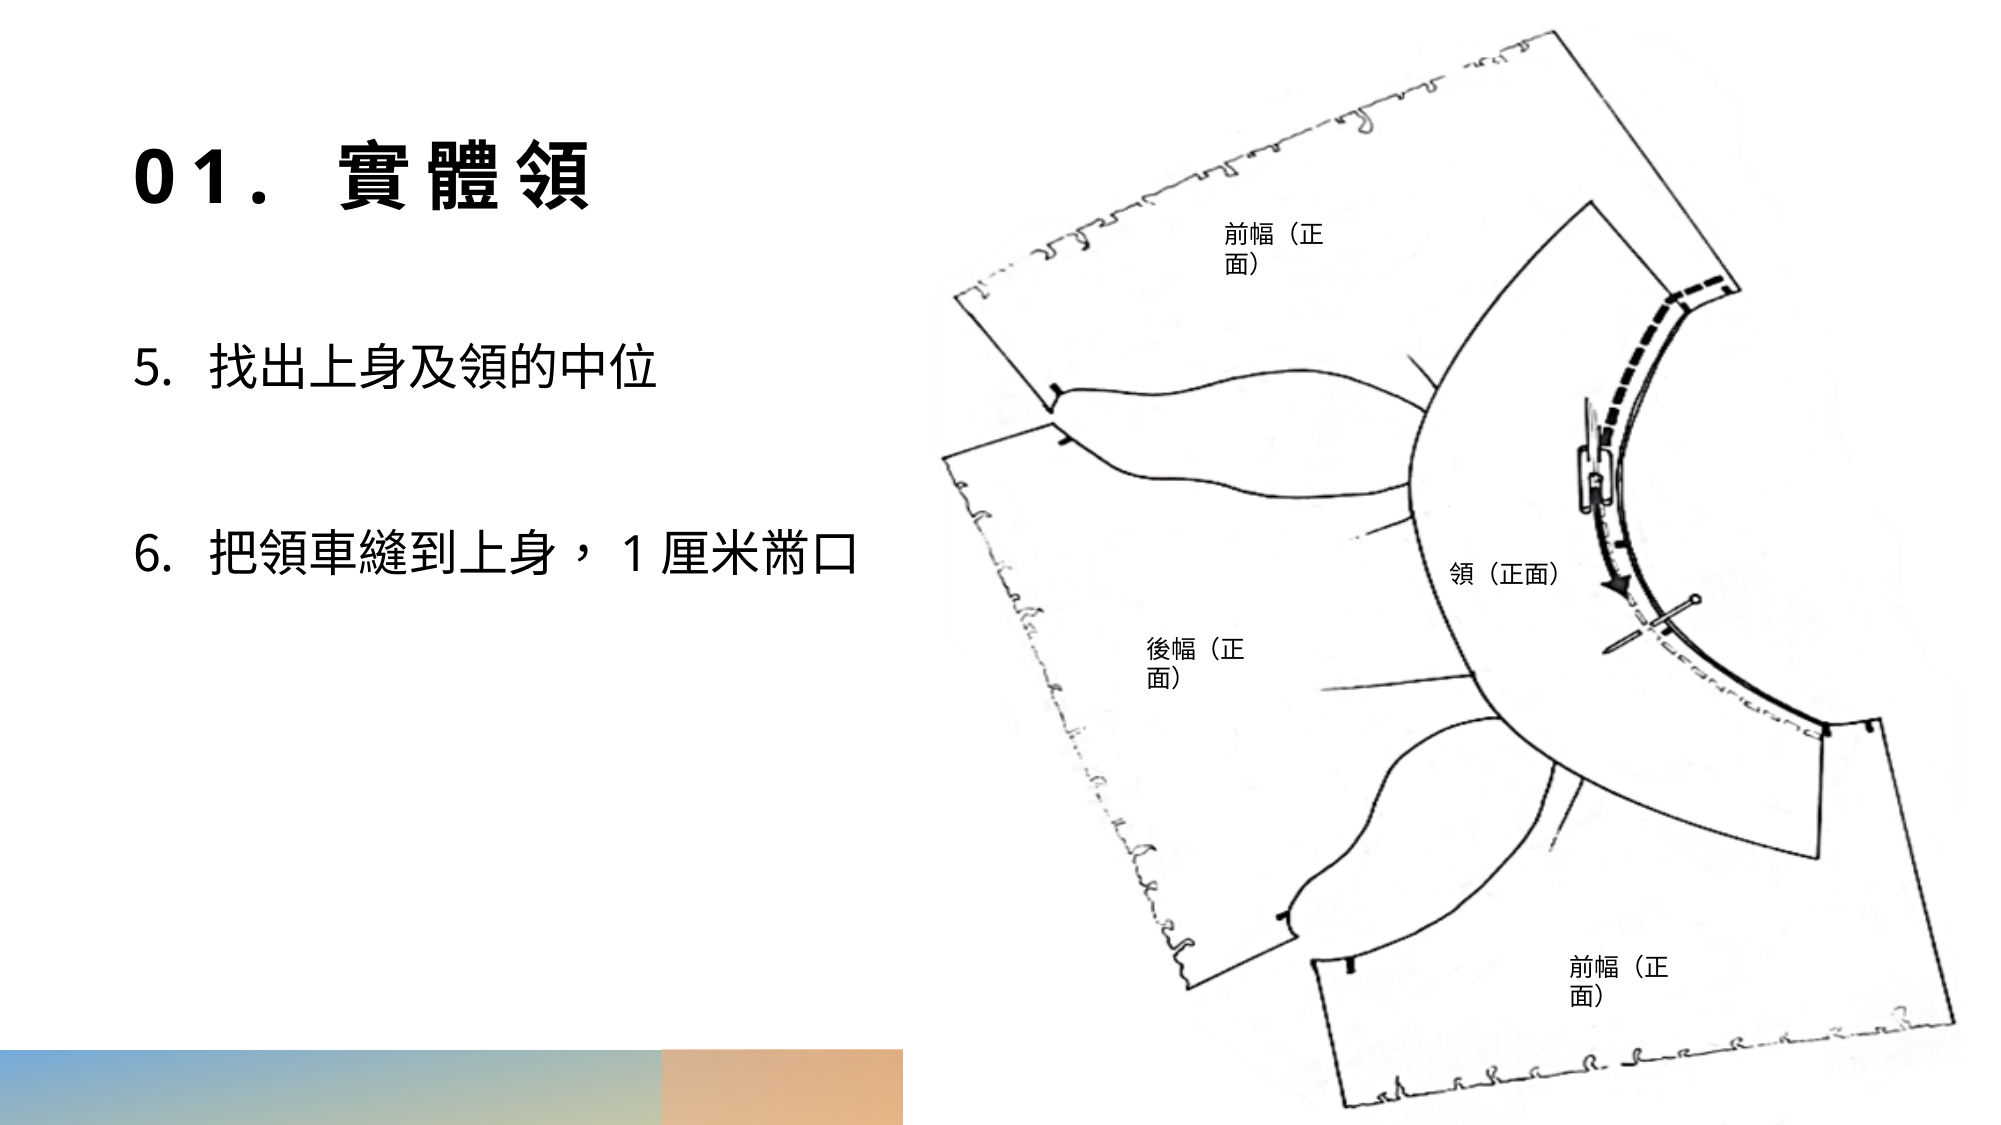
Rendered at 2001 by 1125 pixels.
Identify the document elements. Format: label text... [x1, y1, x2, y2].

list 找出上身及領的中位 把領車縫到上身，1厘米黹口 [133, 323, 903, 973]
text_box 01. 實體領 [133, 61, 903, 219]
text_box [903, 18, 2000, 1125]
